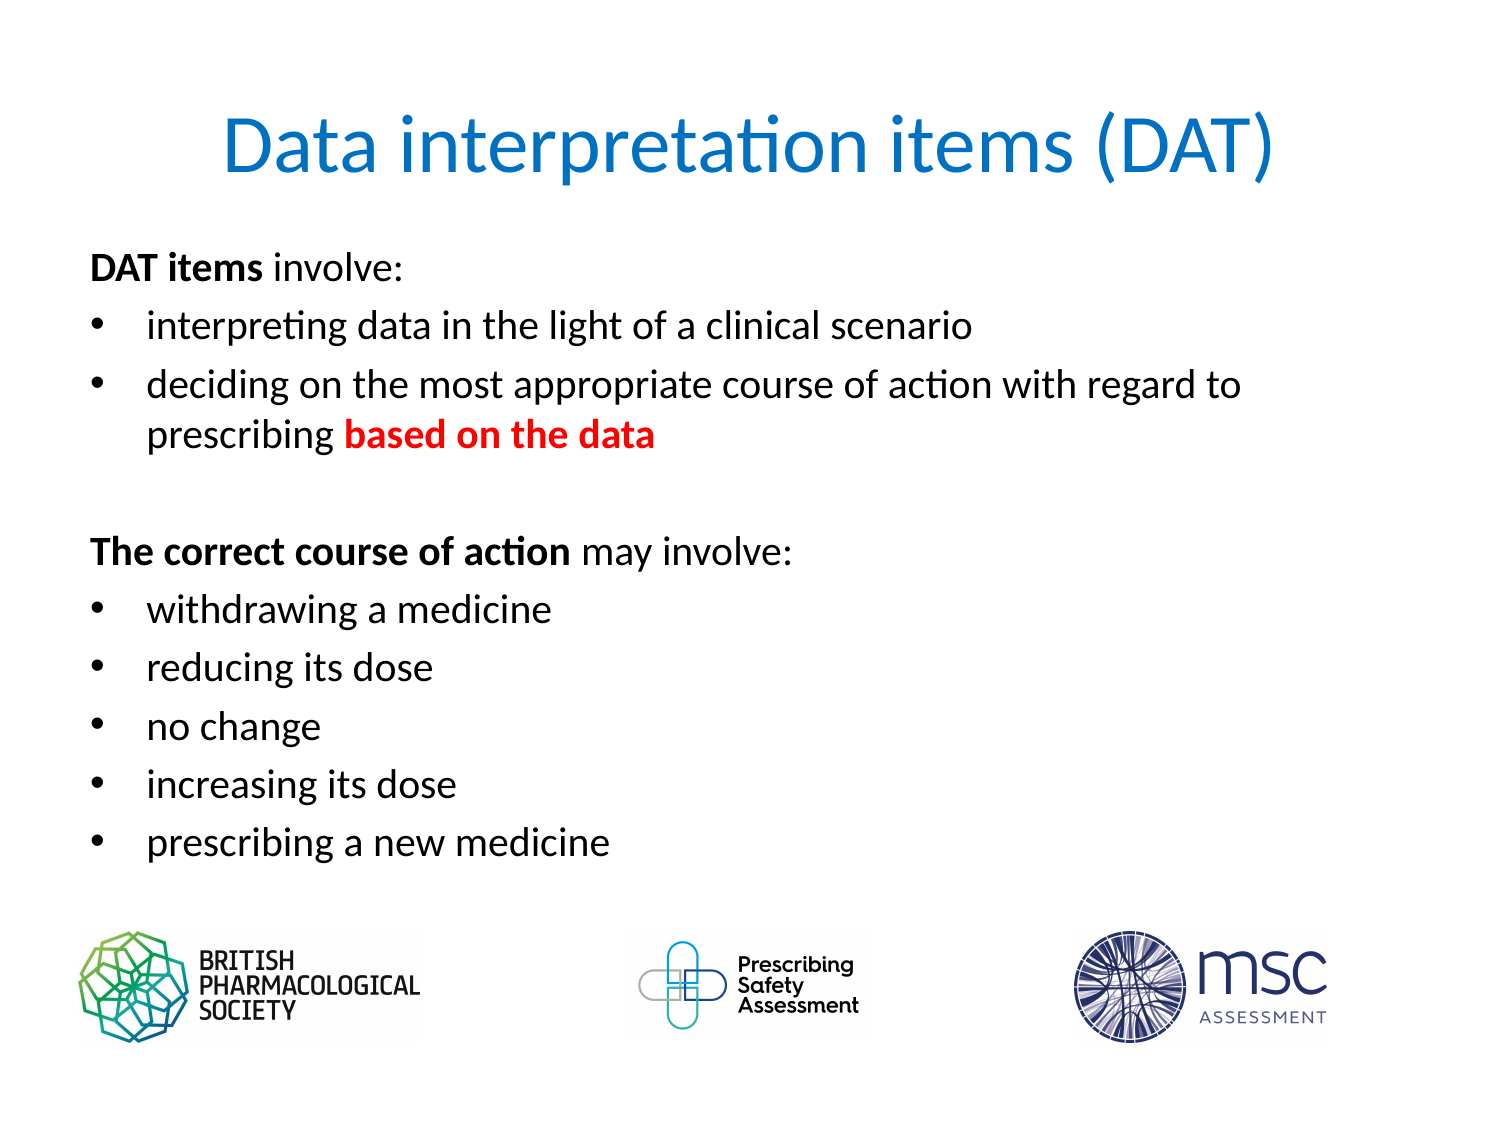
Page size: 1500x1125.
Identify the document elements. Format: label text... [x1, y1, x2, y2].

title Data interpretation items (DAT) [75, 45, 1425, 232]
list DAT items involve: interpreting data in the light of a clinical scenario deciding on the most appropriate course of action with regard to prescribing based on the data The correct course of action may involve: withdrawing a medicine reducing its dose no change increasing its dose prescribing a new medicine [75, 232, 1425, 1043]
